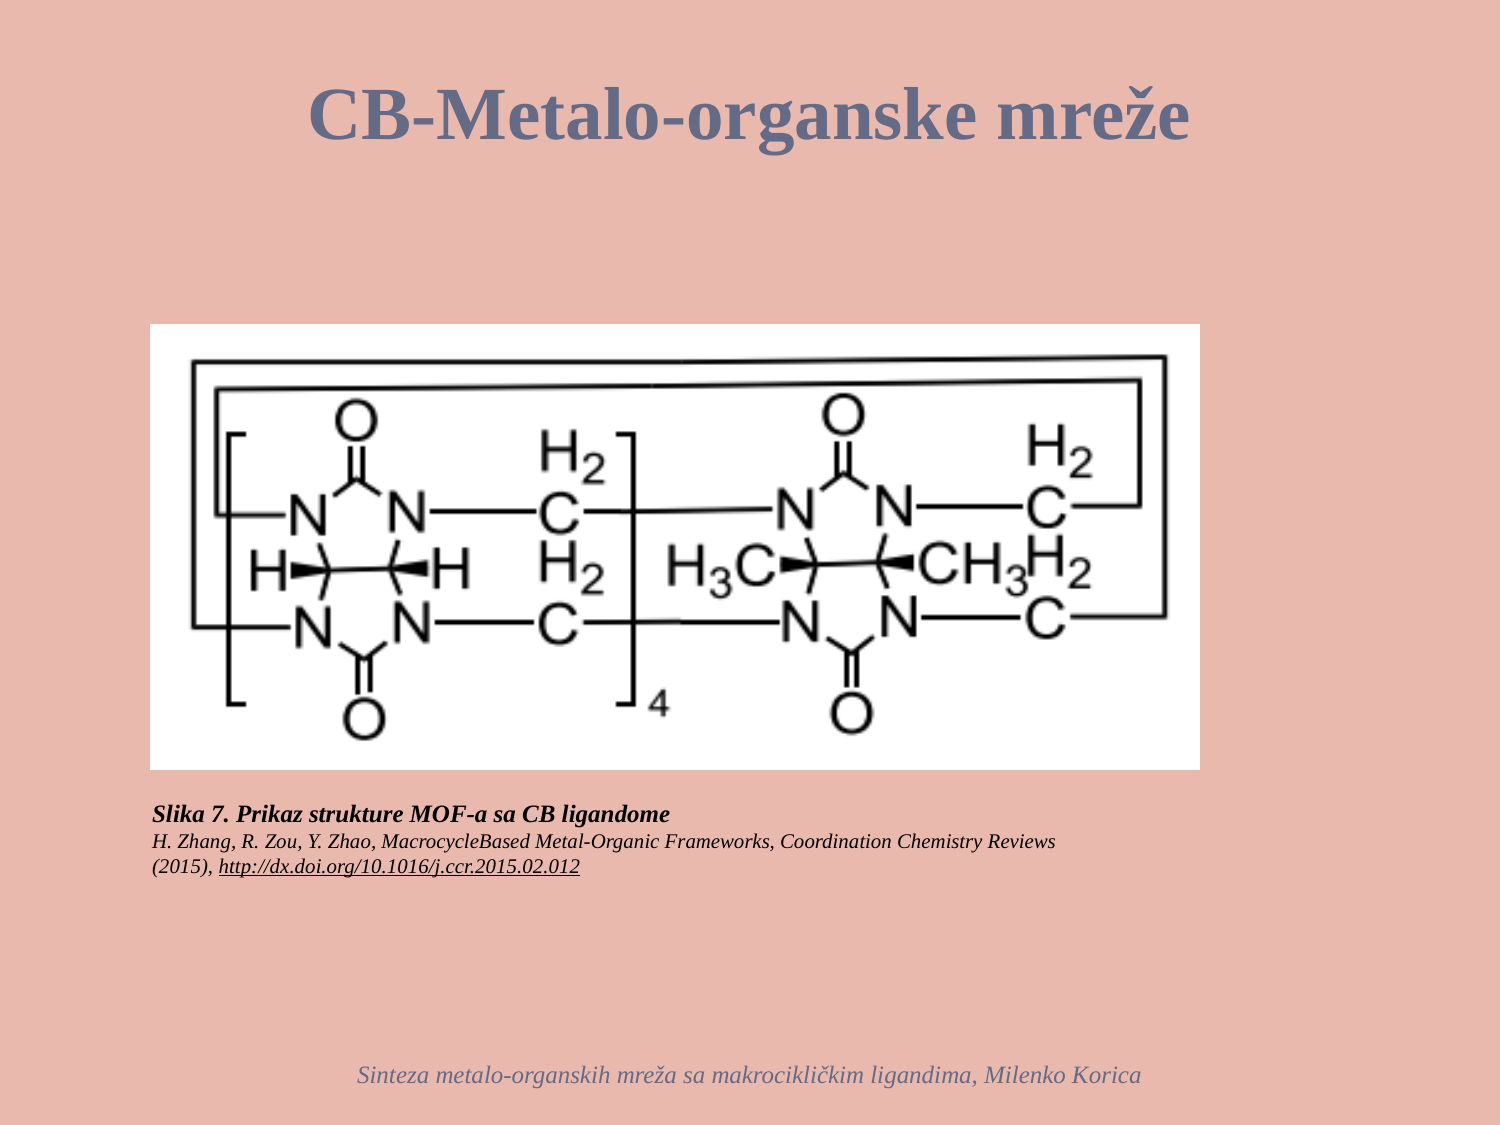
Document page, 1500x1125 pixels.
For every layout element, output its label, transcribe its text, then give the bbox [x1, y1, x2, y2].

text_box Slika 7. Prikaz strukture MOF-a sa CB ligandome H. Zhang, R. Zou, Y. Zhao, MacrocycleBased Metal-Organic Frameworks, Coordination Chemistry Reviews (2015), http://dx.doi.org/10.1016/j.ccr.2015.02.012 [137, 790, 1100, 915]
footer Sinteza metalo-organskih mreža sa makrocikličkim ligandima, Milenko Korica [50, 1051, 1450, 1112]
title CB-Metalo-organske mreže [49, 37, 1450, 162]
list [149, 324, 1201, 771]
